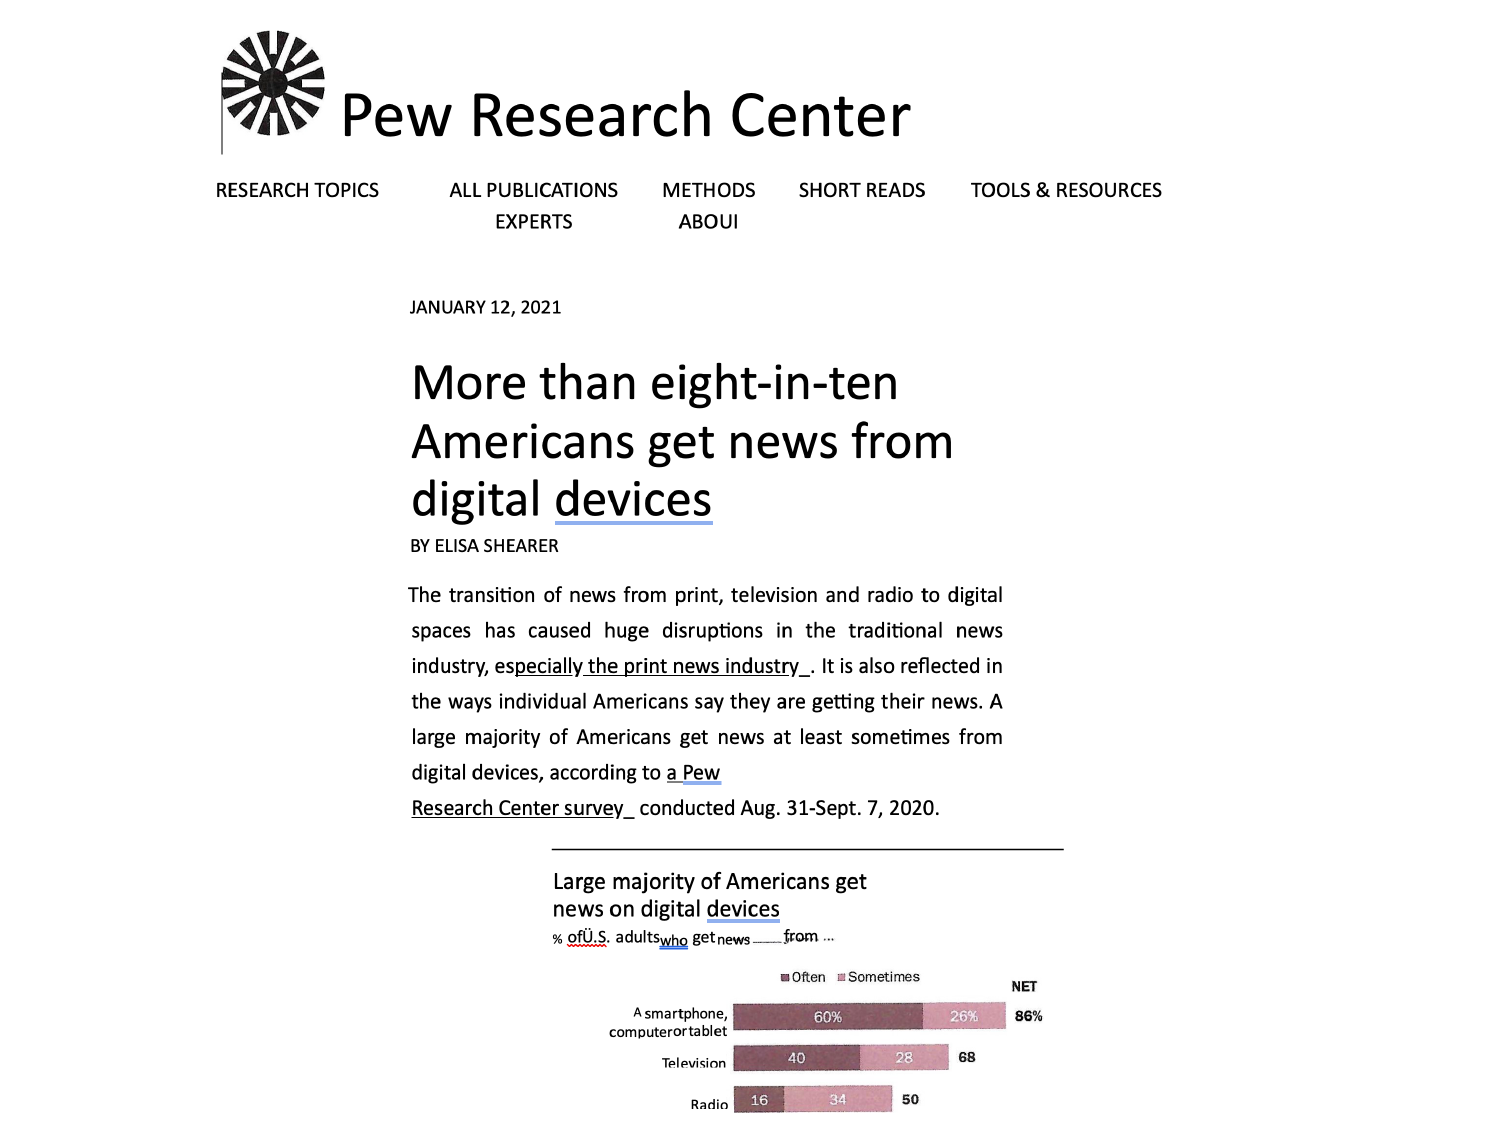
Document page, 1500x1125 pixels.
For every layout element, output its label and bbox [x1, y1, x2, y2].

picture [196, 0, 1304, 1125]
